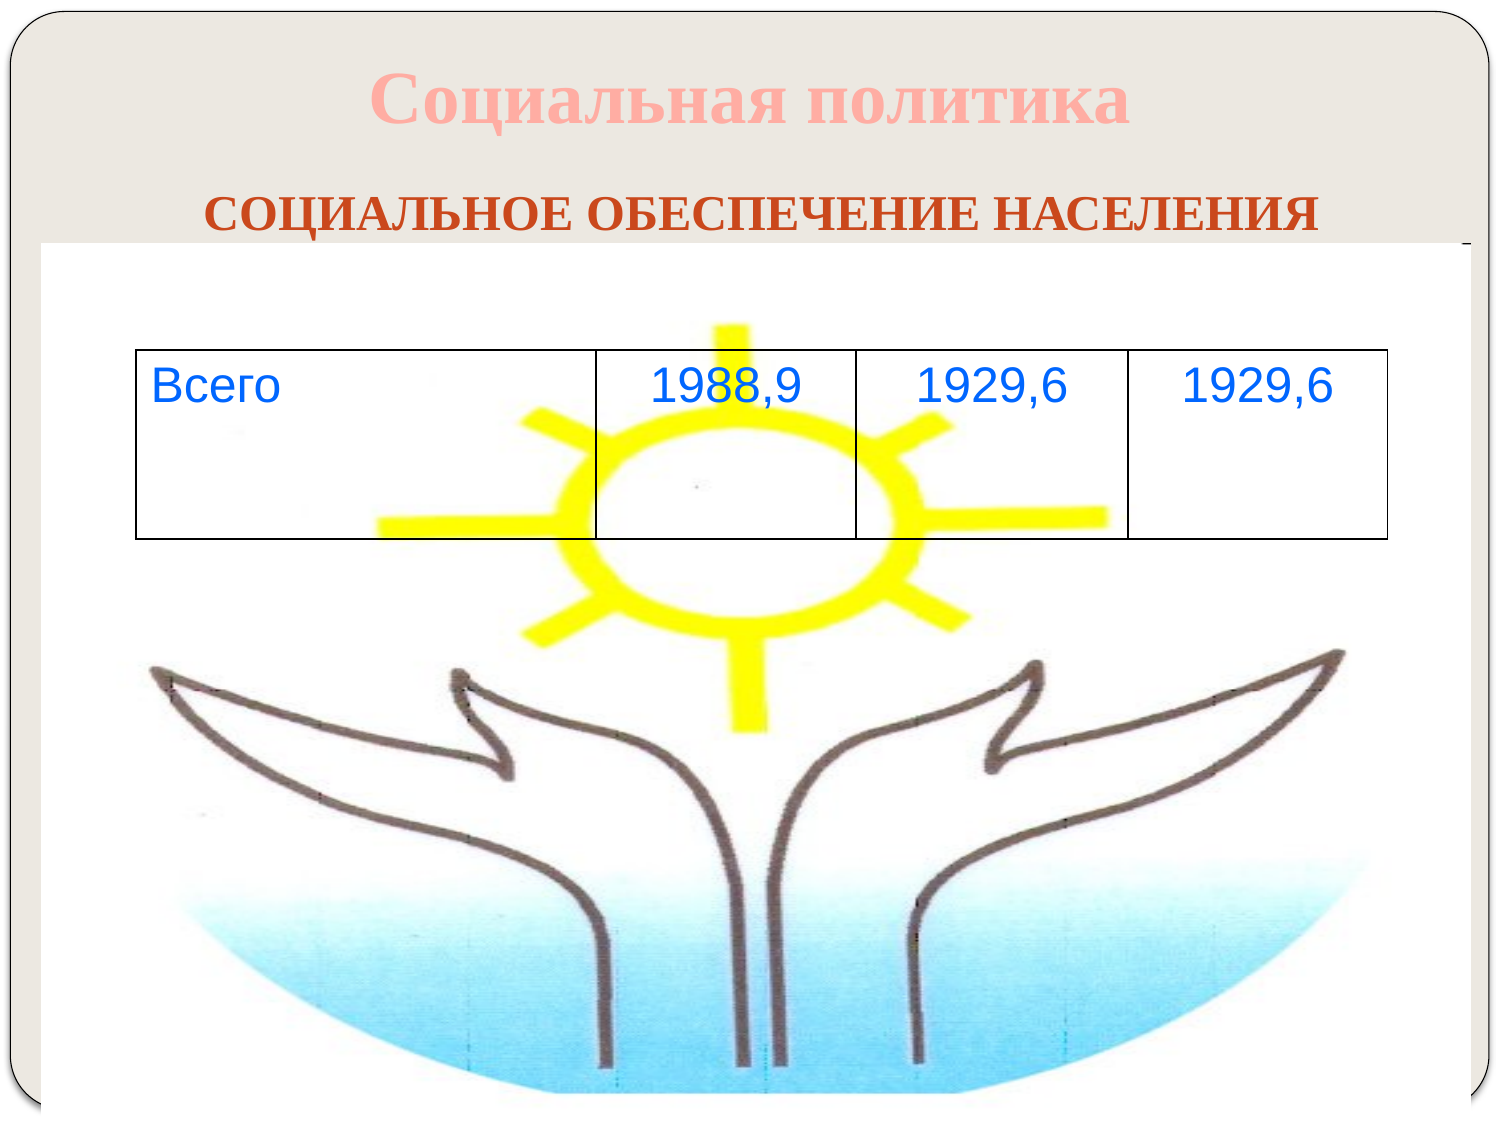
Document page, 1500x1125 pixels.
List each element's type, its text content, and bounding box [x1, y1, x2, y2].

text_box Социальная политика [22, 34, 1477, 128]
text_box Социальное обеспечение населения [22, 128, 1500, 294]
picture [40, 243, 1471, 1125]
